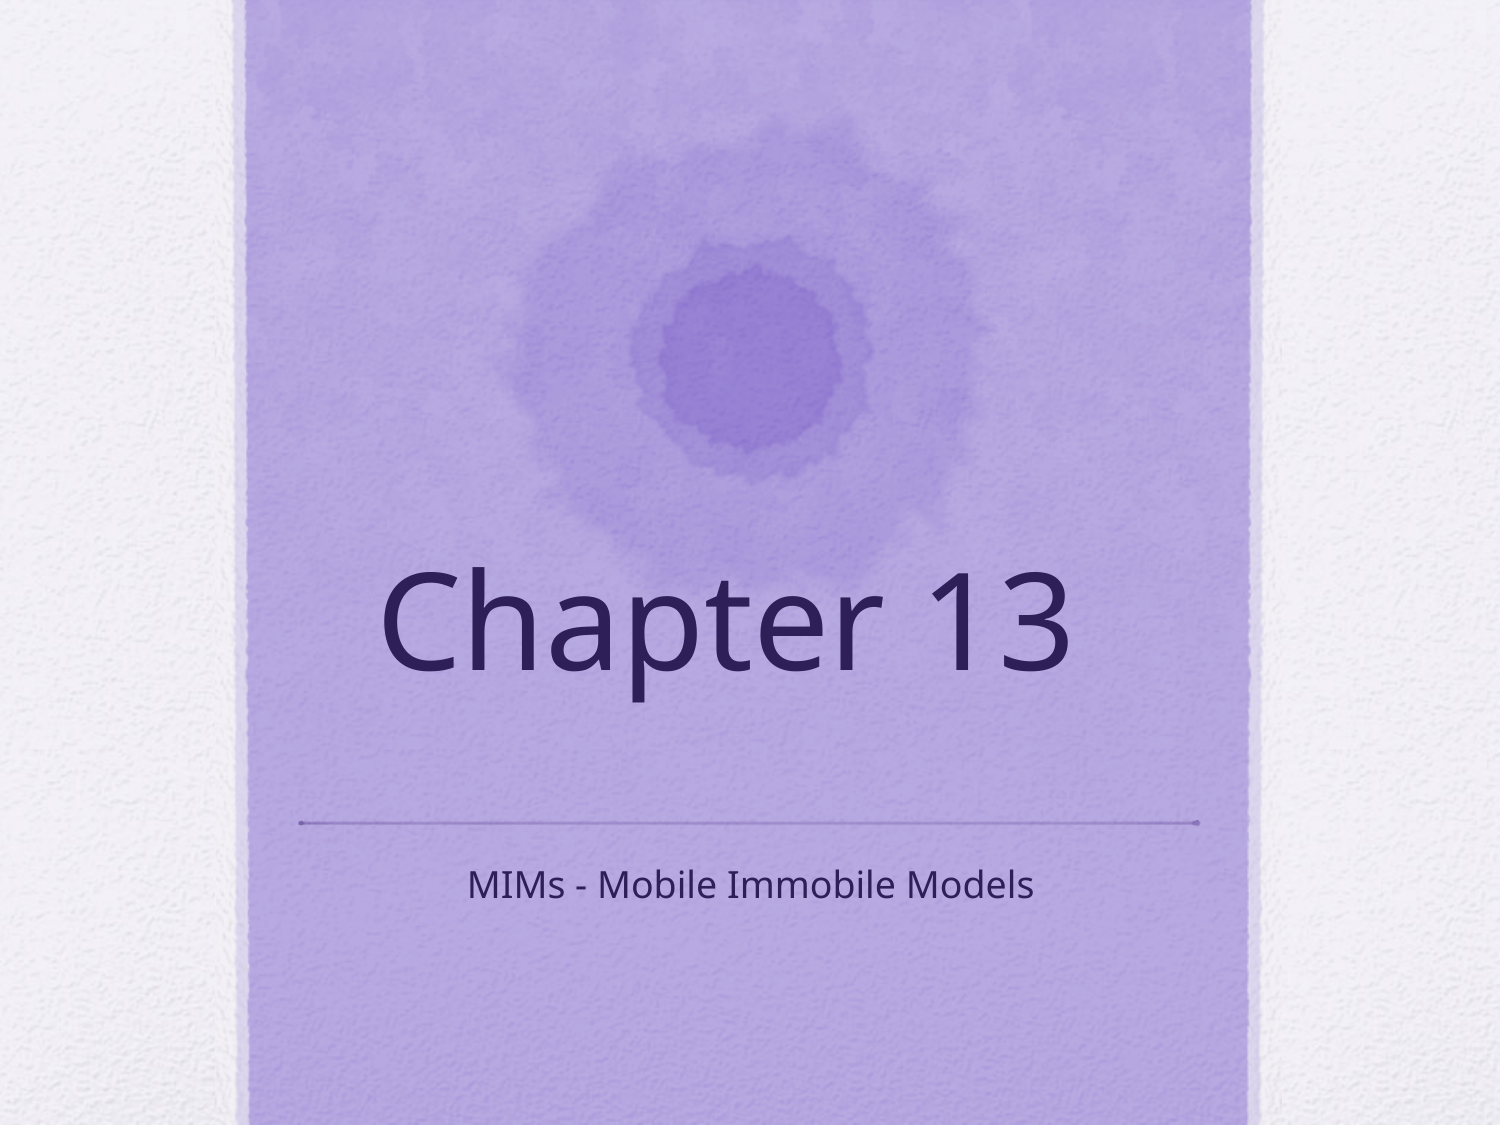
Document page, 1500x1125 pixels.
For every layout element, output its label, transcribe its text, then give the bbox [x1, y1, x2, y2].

picture [0, 0, 1500, 1125]
subtitle MIMs - Mobile Immobile Models [304, 853, 1198, 994]
title Chapter 13 [304, 605, 1198, 847]
